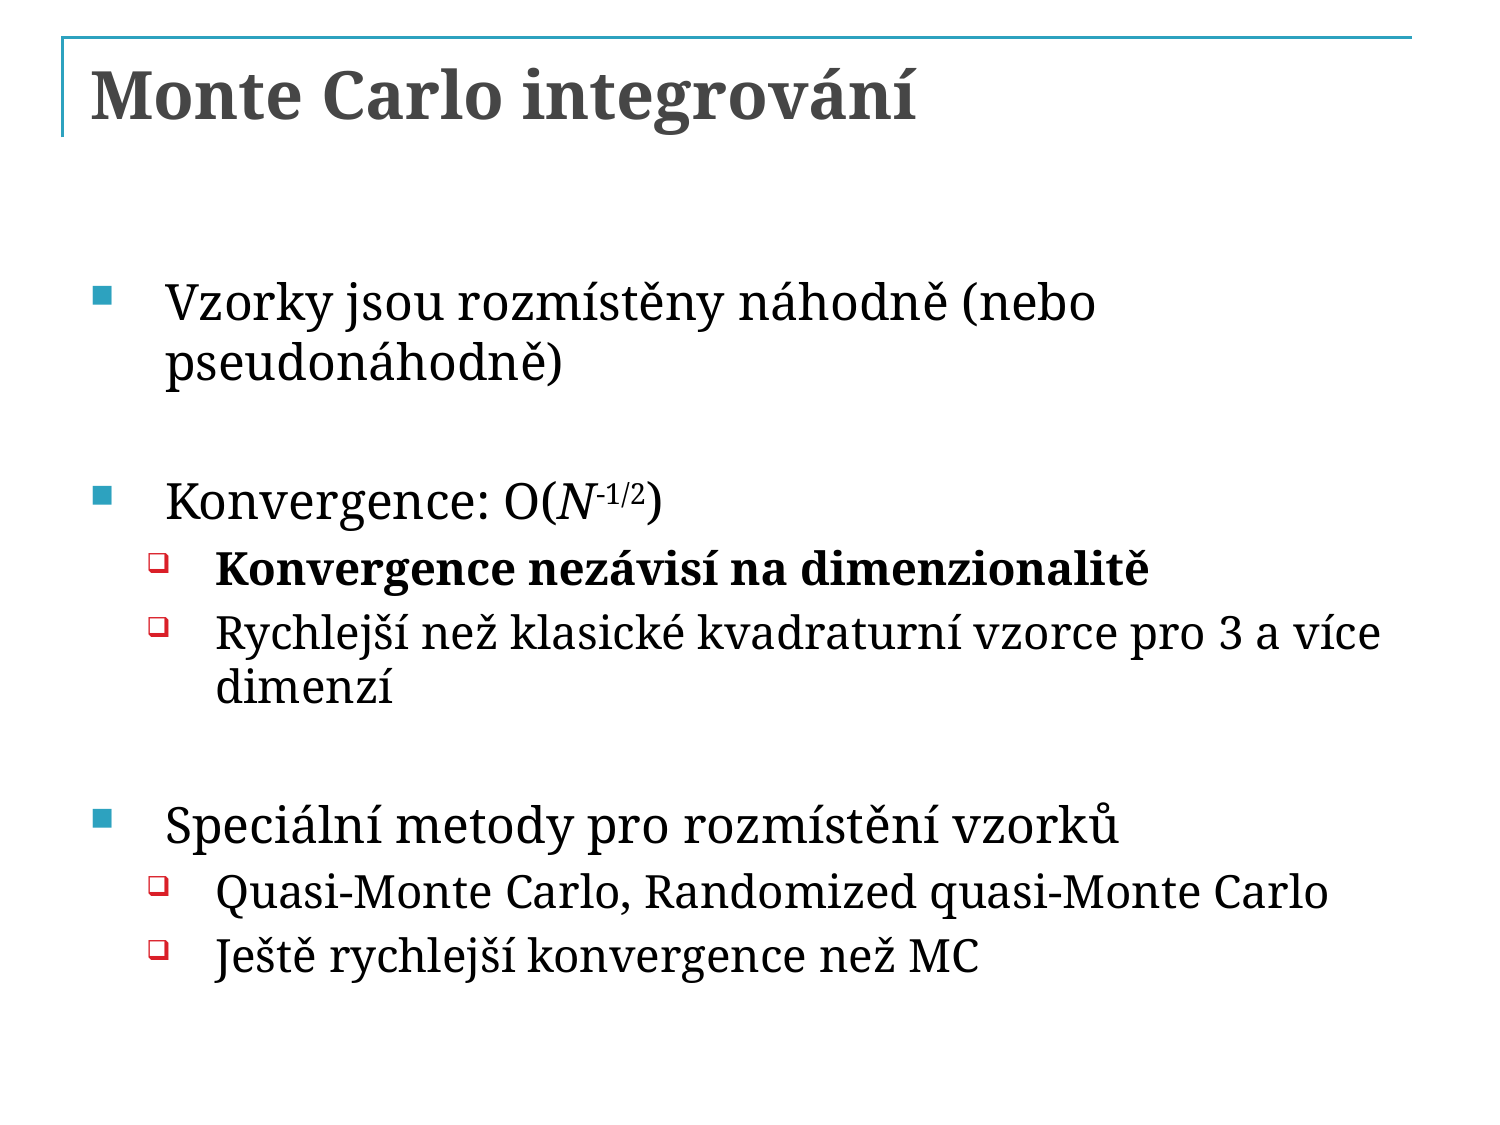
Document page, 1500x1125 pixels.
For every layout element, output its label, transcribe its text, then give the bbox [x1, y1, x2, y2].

list Vzorky jsou rozmístěny náhodně (nebo pseudonáhodně) Konvergence: O(N-1/2) Konvergence nezávisí na dimenzionalitě Rychlejší než klasické kvadraturní vzorce pro 3 a více dimenzí Speciální metody pro rozmístění vzorků Quasi-Monte Carlo, Randomized quasi-Monte Carlo Ještě rychlejší konvergence než MC [74, 262, 1426, 1006]
title Monte Carlo integrování [74, 45, 1426, 233]
